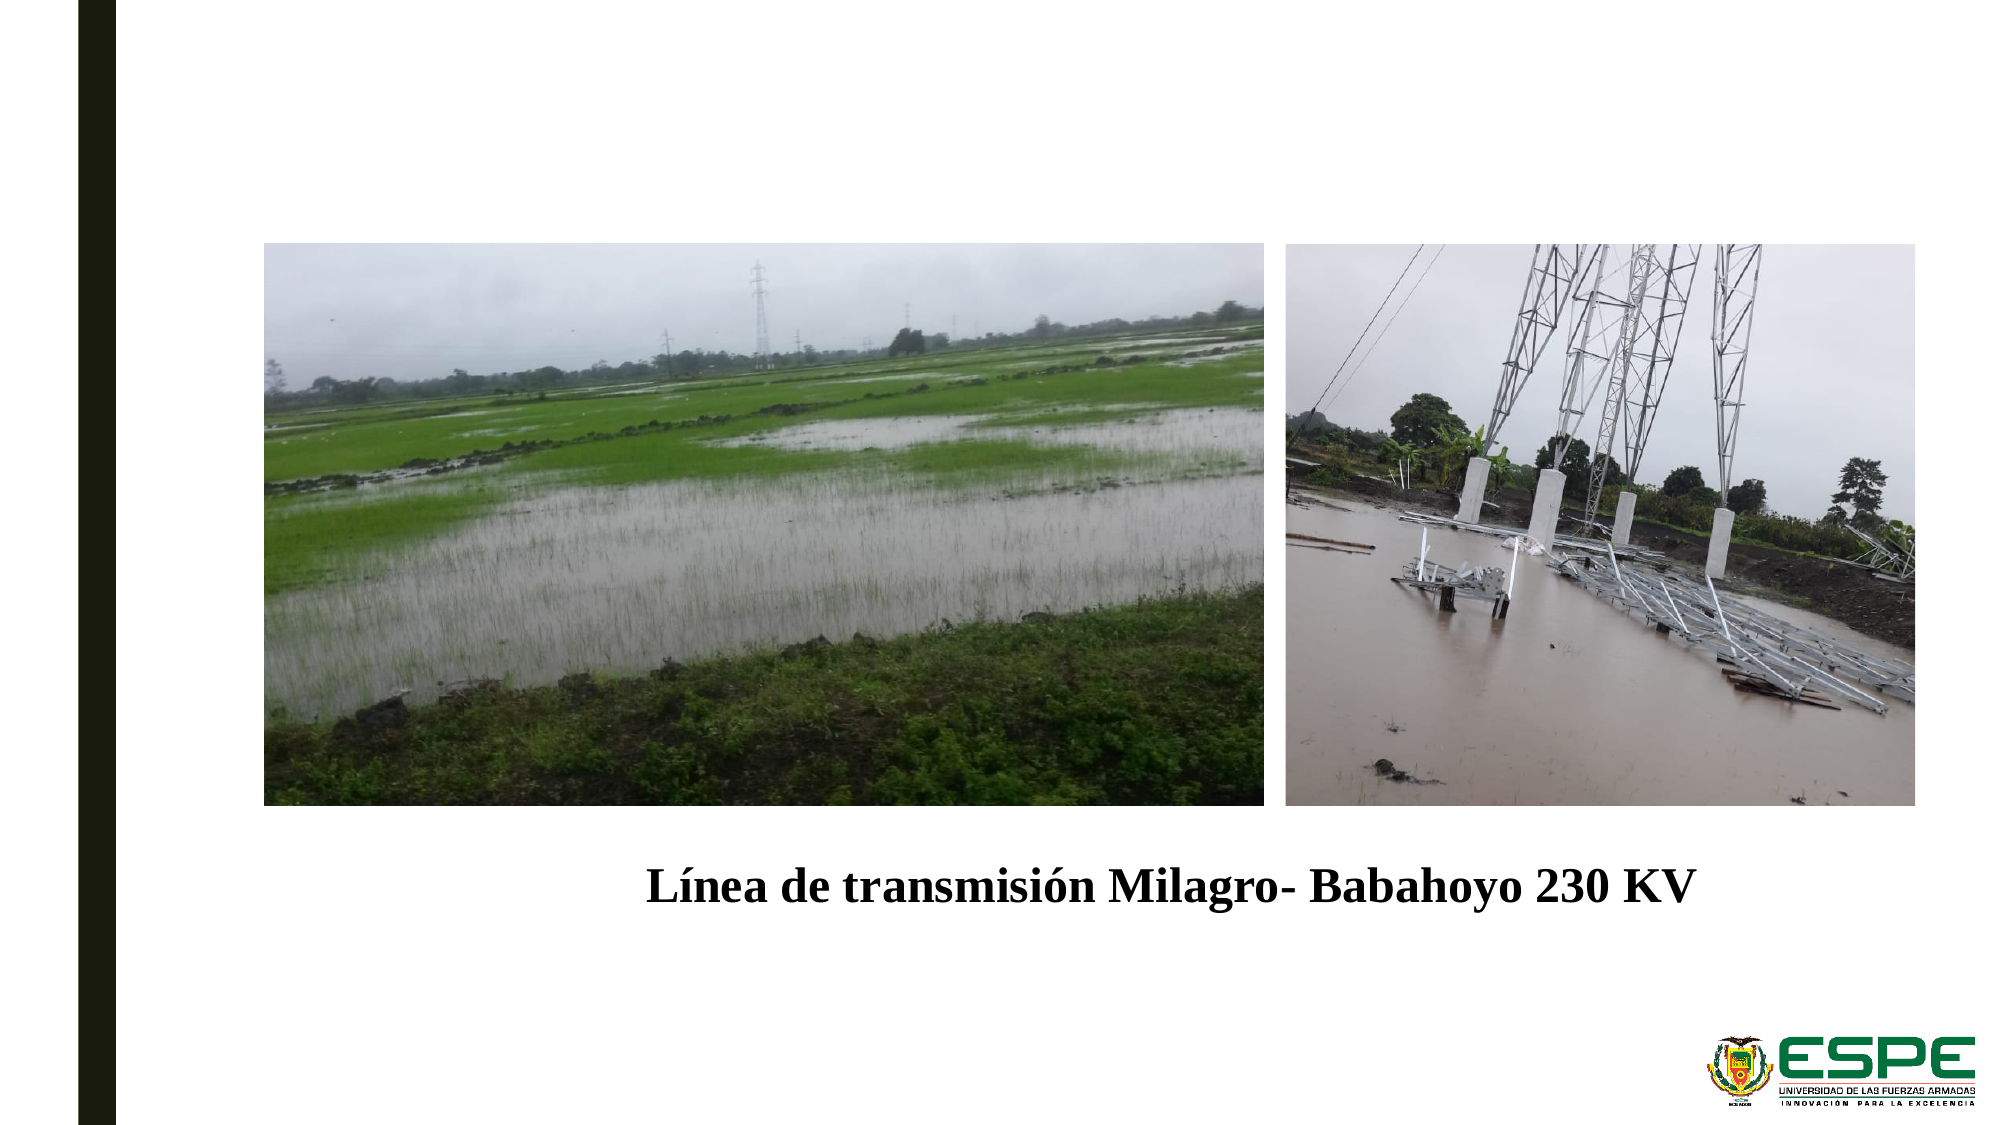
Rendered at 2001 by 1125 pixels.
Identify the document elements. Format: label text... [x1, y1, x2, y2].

text_box Línea de transmisión Milagro- Babahoyo 230 KV [631, 845, 1735, 921]
picture [264, 243, 1264, 806]
picture [1706, 1036, 1975, 1106]
picture [1285, 243, 1916, 806]
